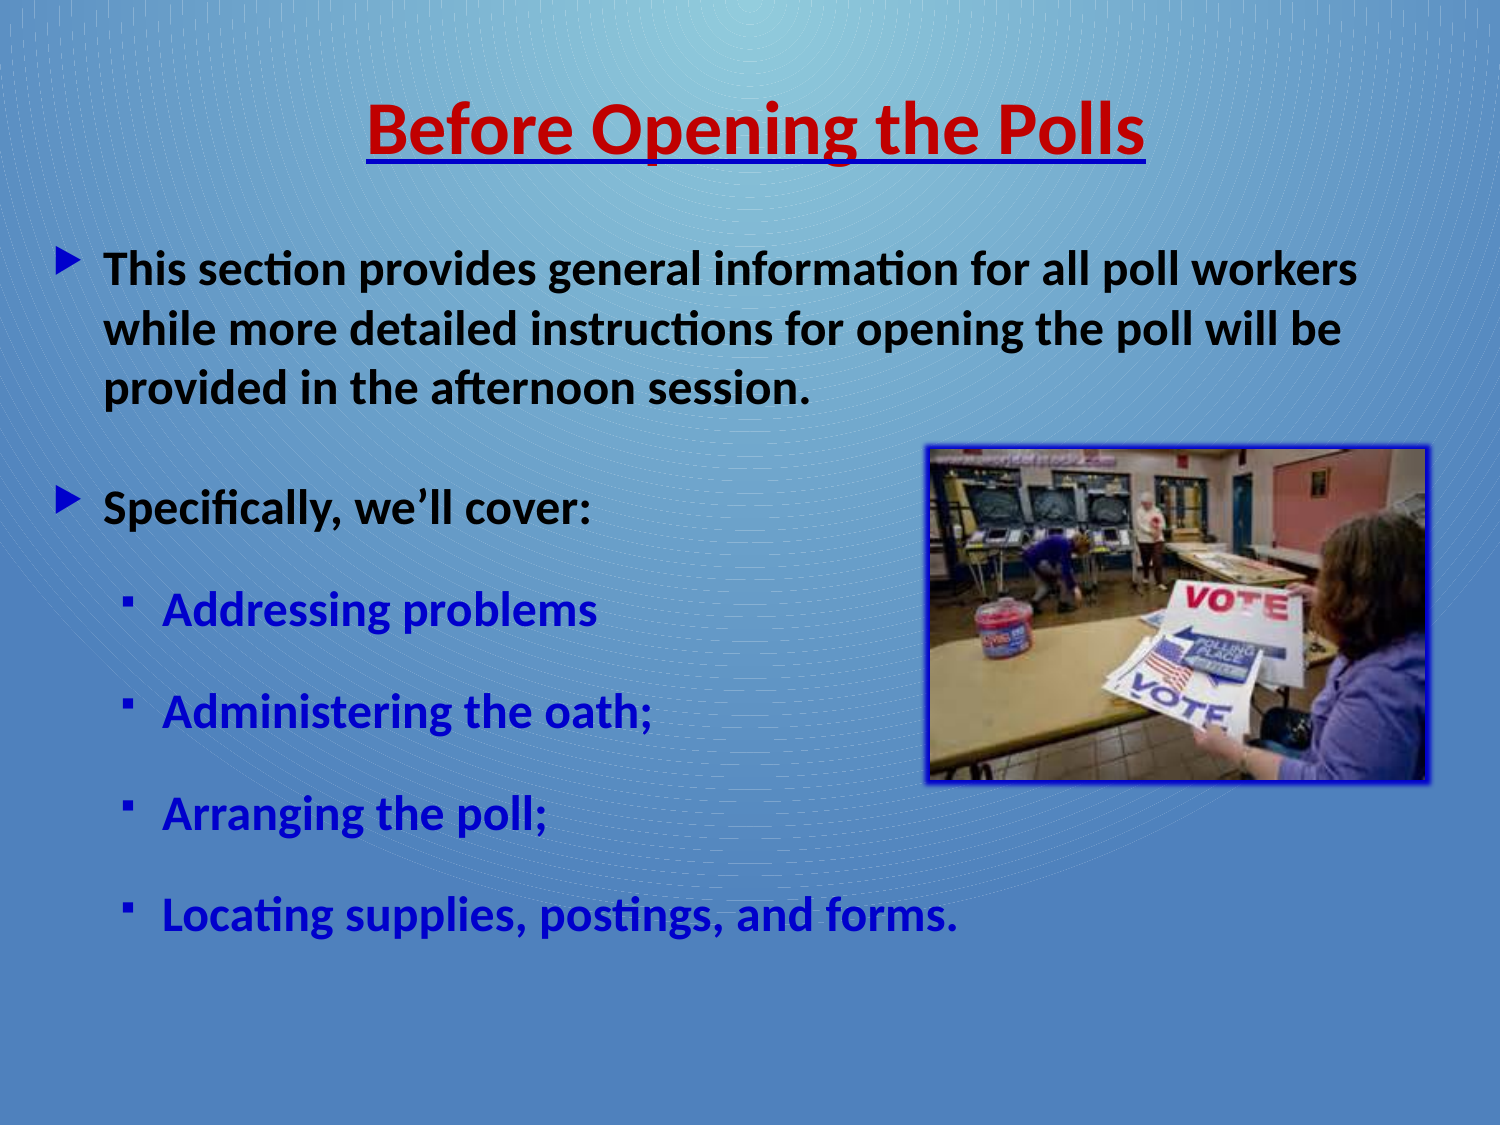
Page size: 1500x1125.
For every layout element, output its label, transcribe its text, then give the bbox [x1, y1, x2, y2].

list Before Opening the Polls This section provides general information for all poll workers while more detailed instructions for opening the poll will be provided in the afternoon session. Specifically, we’ll cover: Addressing problems Administering the oath; Arranging the poll; Locating supplies, postings, and forms. [37, 24, 1475, 1125]
picture [929, 449, 1426, 781]
